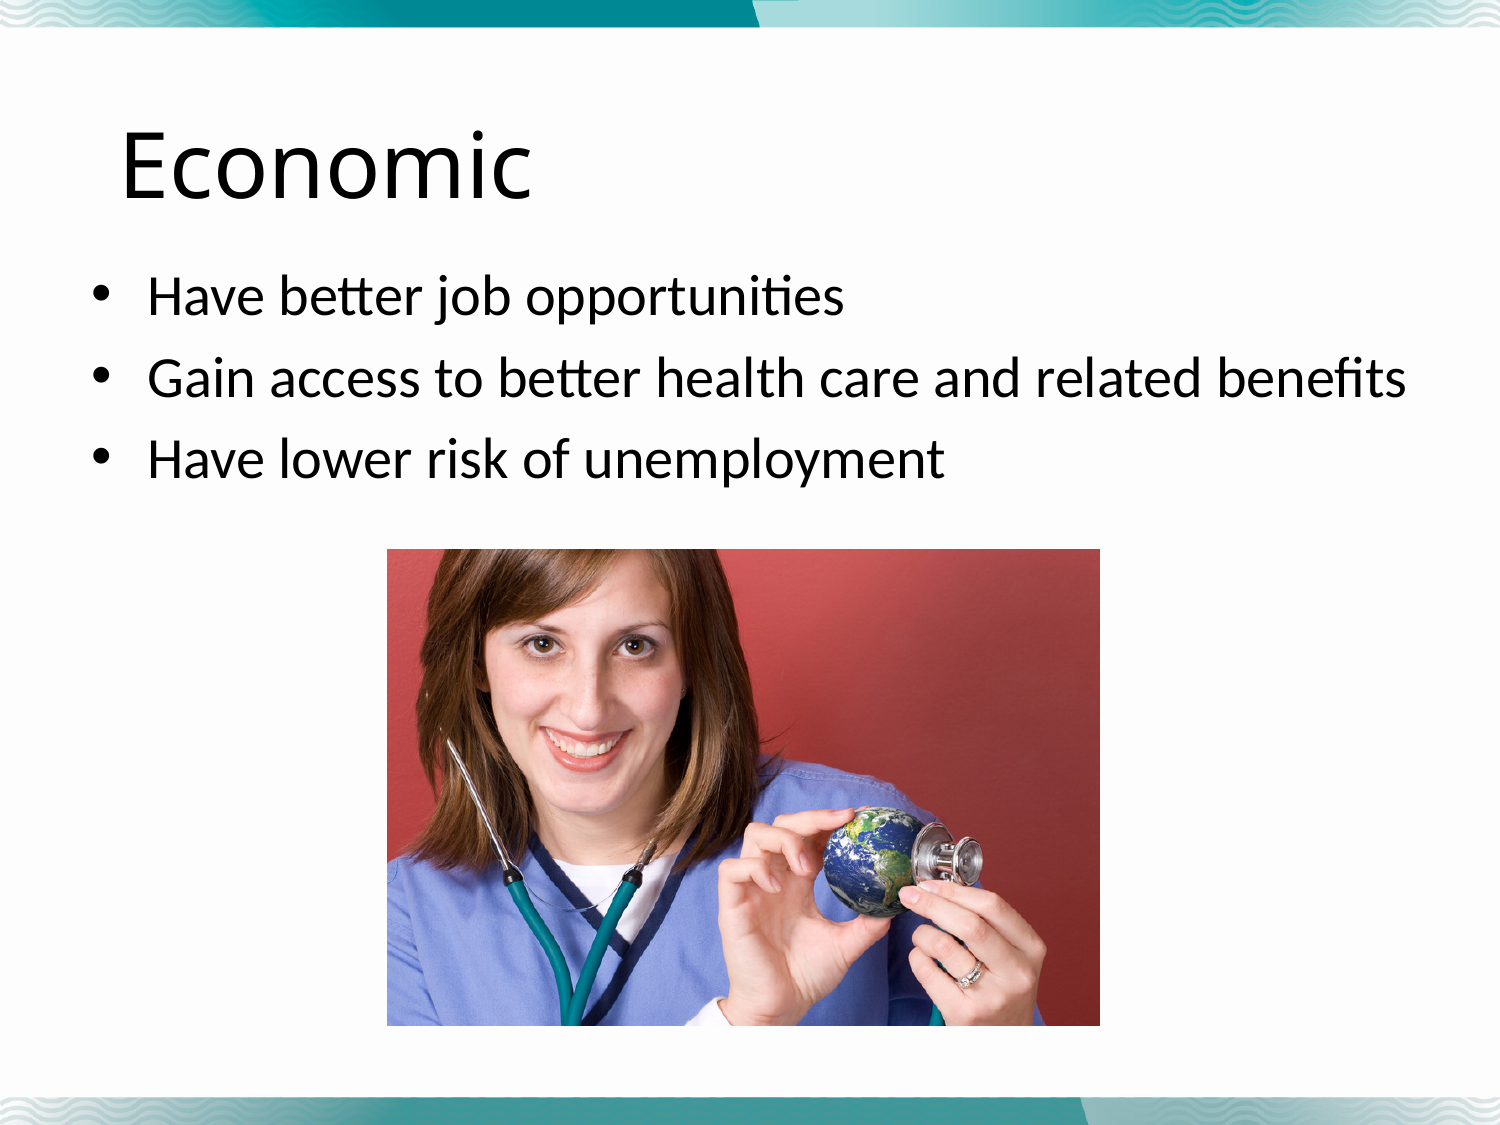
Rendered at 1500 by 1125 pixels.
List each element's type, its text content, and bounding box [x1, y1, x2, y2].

title Economic [103, 59, 1397, 249]
text_box Have better job opportunities Gain access to better health care and related benefits Have lower risk of unemployment [76, 249, 1438, 943]
picture [0, 0, 1500, 1125]
